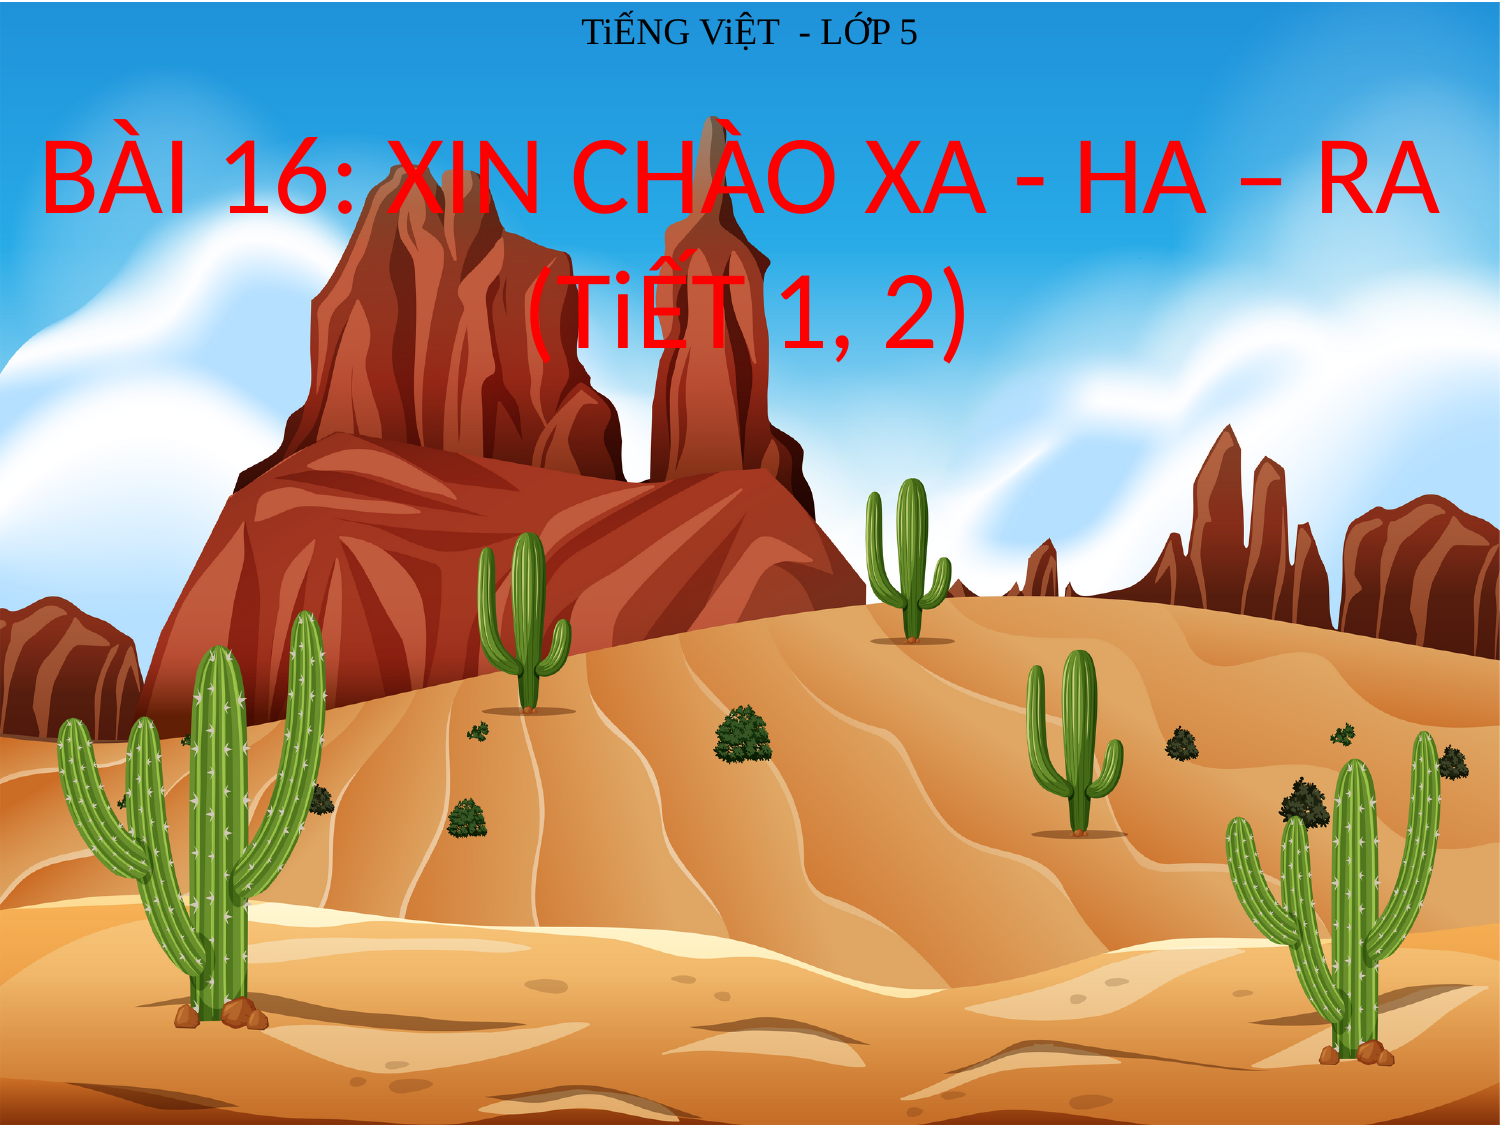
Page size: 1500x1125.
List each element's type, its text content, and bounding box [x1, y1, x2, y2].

text_box BÀI 16: XIN CHÀO XA - HA – RA (TiẾT 1, 2) [23, 93, 1465, 424]
text_box TiẾNG ViỆT - LỚP 5 [0, 2, 1500, 1125]
